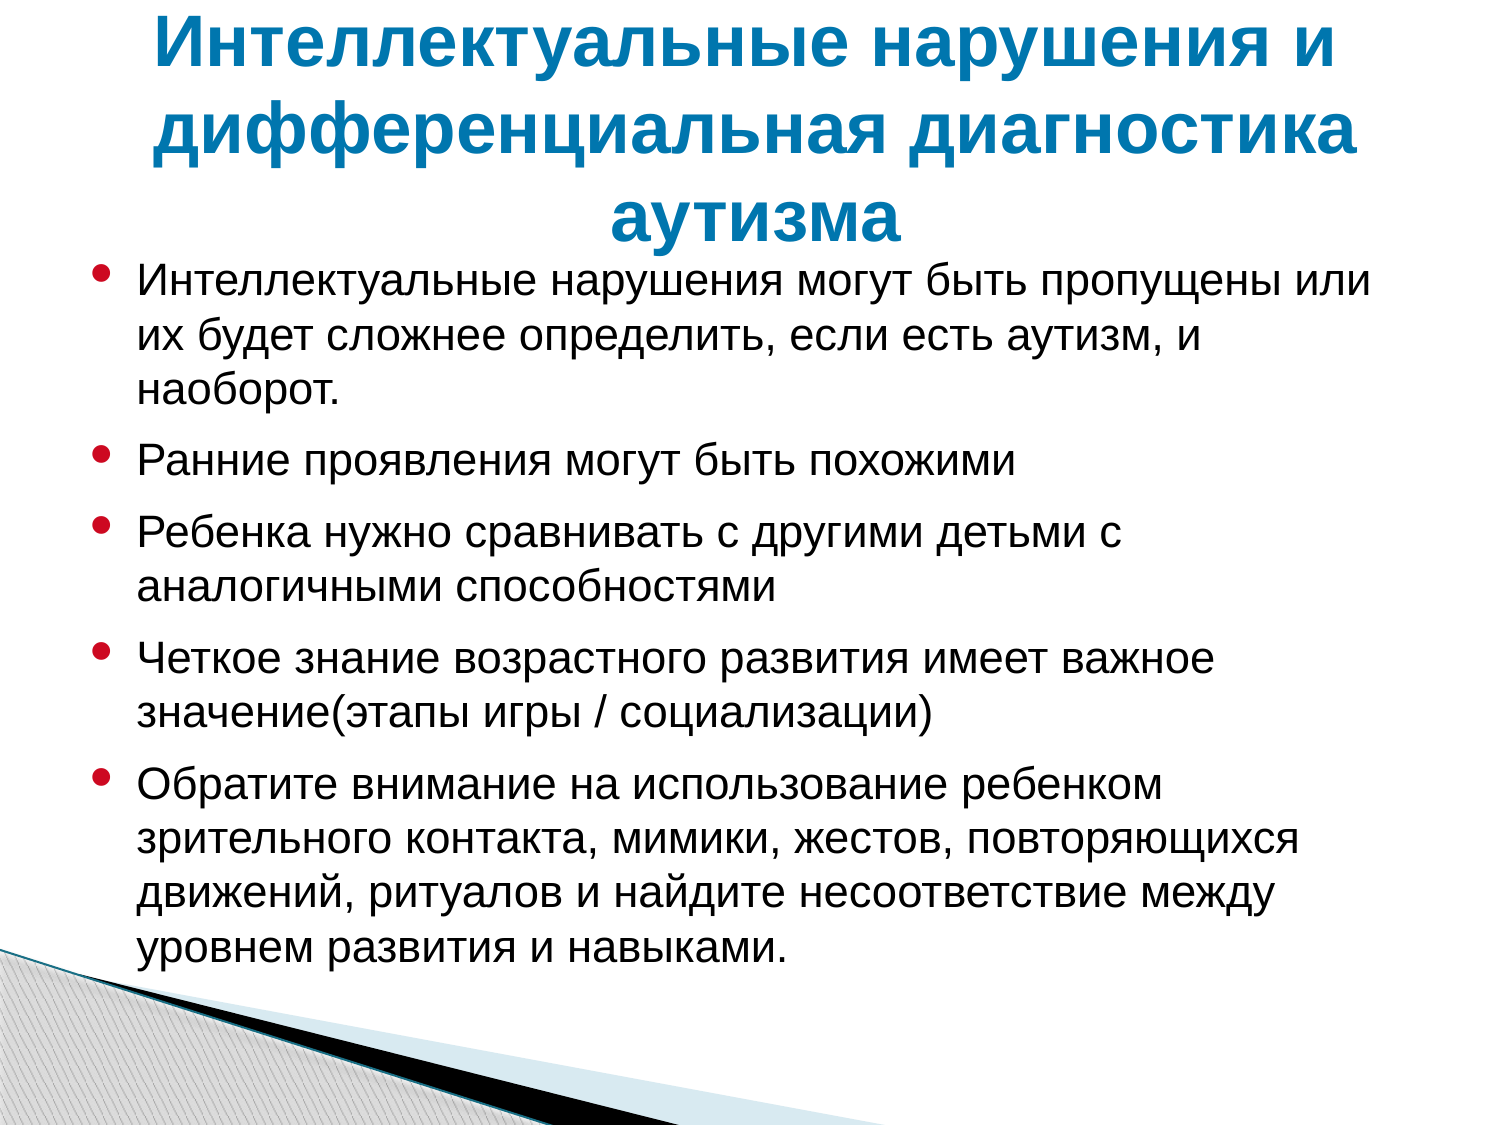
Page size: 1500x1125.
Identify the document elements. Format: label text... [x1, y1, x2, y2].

list Интеллектуальные нарушения могут быть пропущены или их будет сложнее определить, если есть аутизм, и наоборот. Ранние проявления могут быть похожими Ребенка нужно сравнивать с другими детьми с аналогичными способностями Четкое знание возрастного развития имеет важное значение(этапы игры / социализации) Обратите внимание на использование ребенком зрительного контакта, мимики, жестов, повторяющихся движений, ритуалов и найдите несоответствие между уровнем развития и навыками. [75, 243, 1425, 986]
title Интеллектуальные нарушения и дифференциальная диагностика аутизма [80, 30, 1431, 219]
